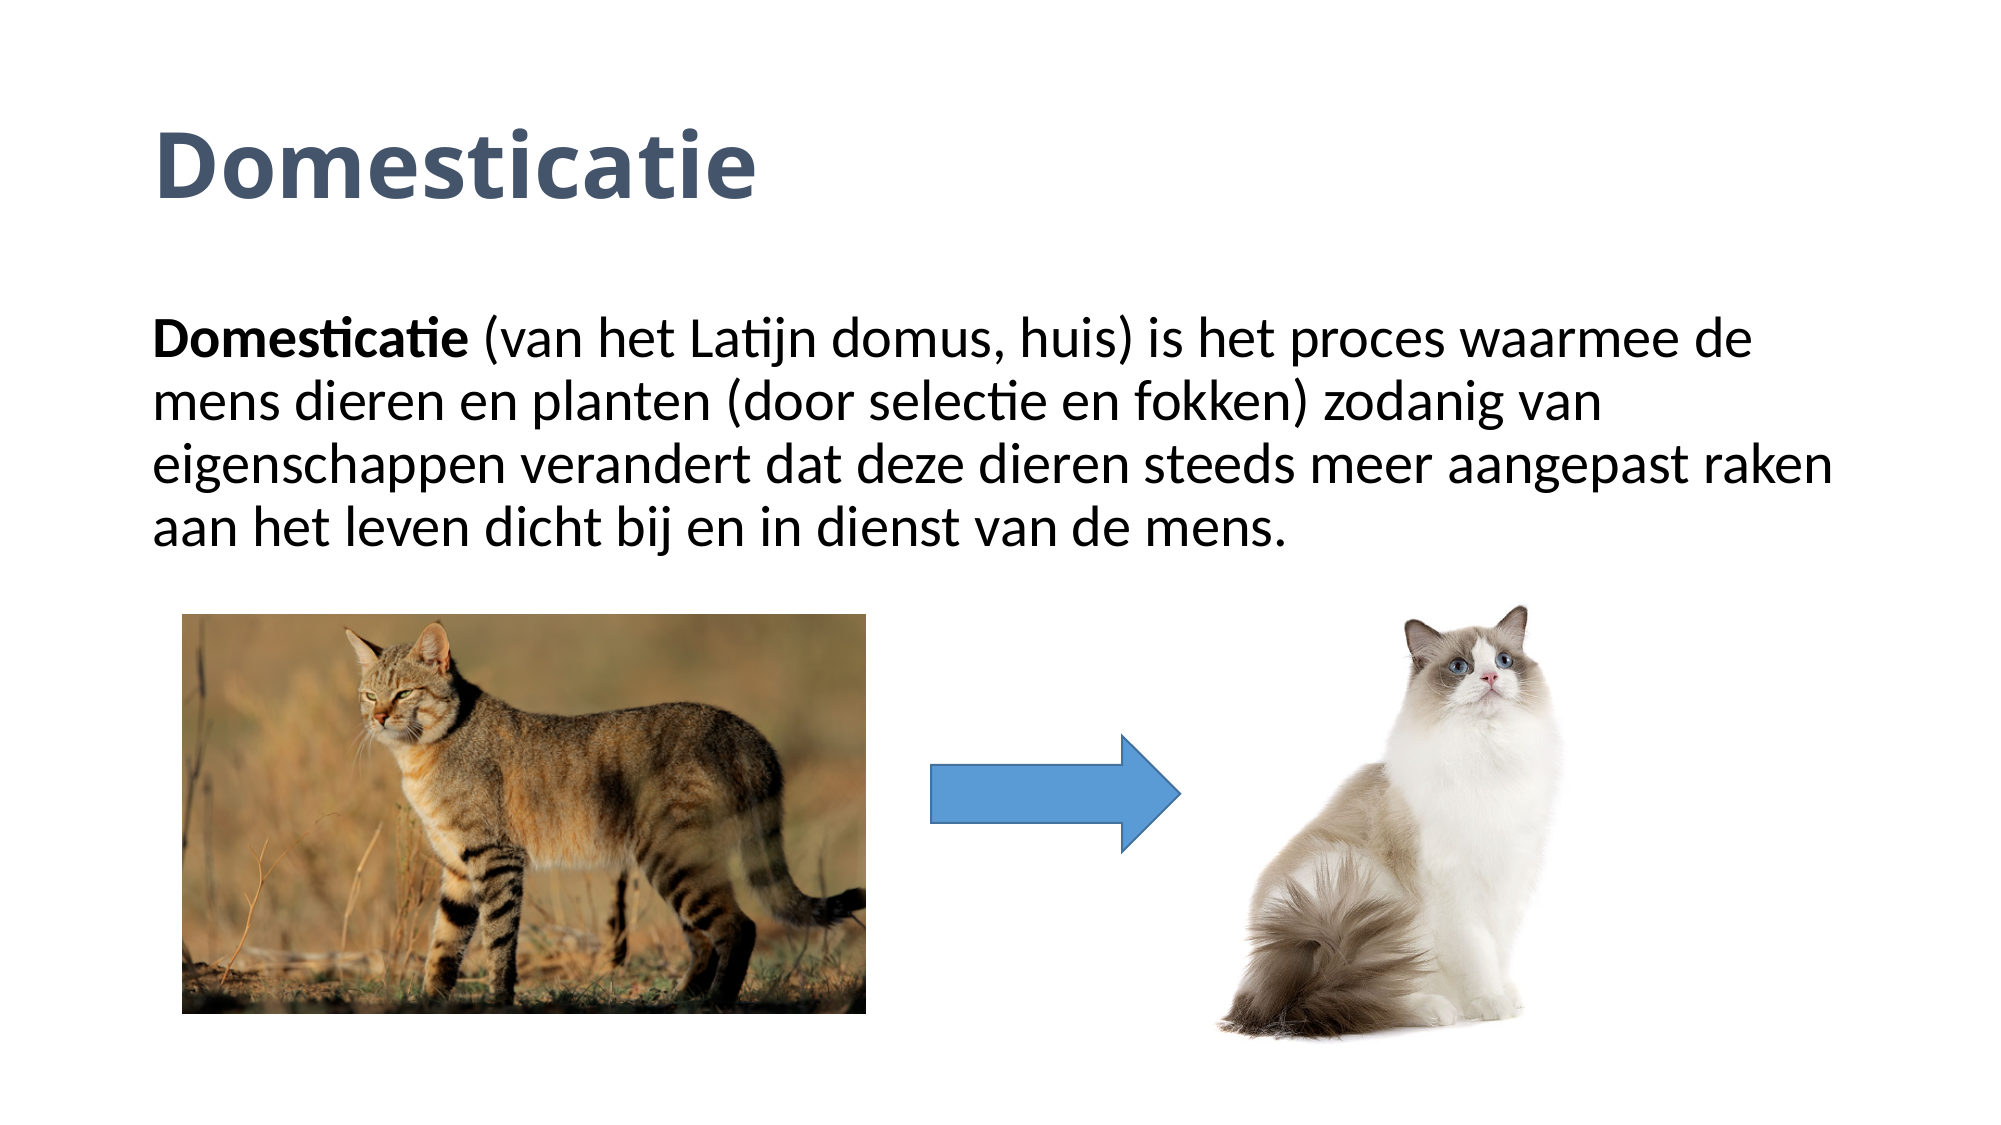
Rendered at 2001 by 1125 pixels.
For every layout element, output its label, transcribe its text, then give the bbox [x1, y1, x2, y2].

title Domesticatie [137, 59, 1863, 278]
list Domesticatie (van het Latijn domus, huis) is het proces waarmee de mens dieren en planten (door selectie en fokken) zodanig van eigenschappen verandert dat deze dieren steeds meer aangepast raken aan het leven dicht bij en in dienst van de mens. [137, 299, 1863, 1014]
picture [182, 614, 866, 1014]
picture [1180, 580, 1645, 1047]
text_box [930, 733, 1180, 855]
